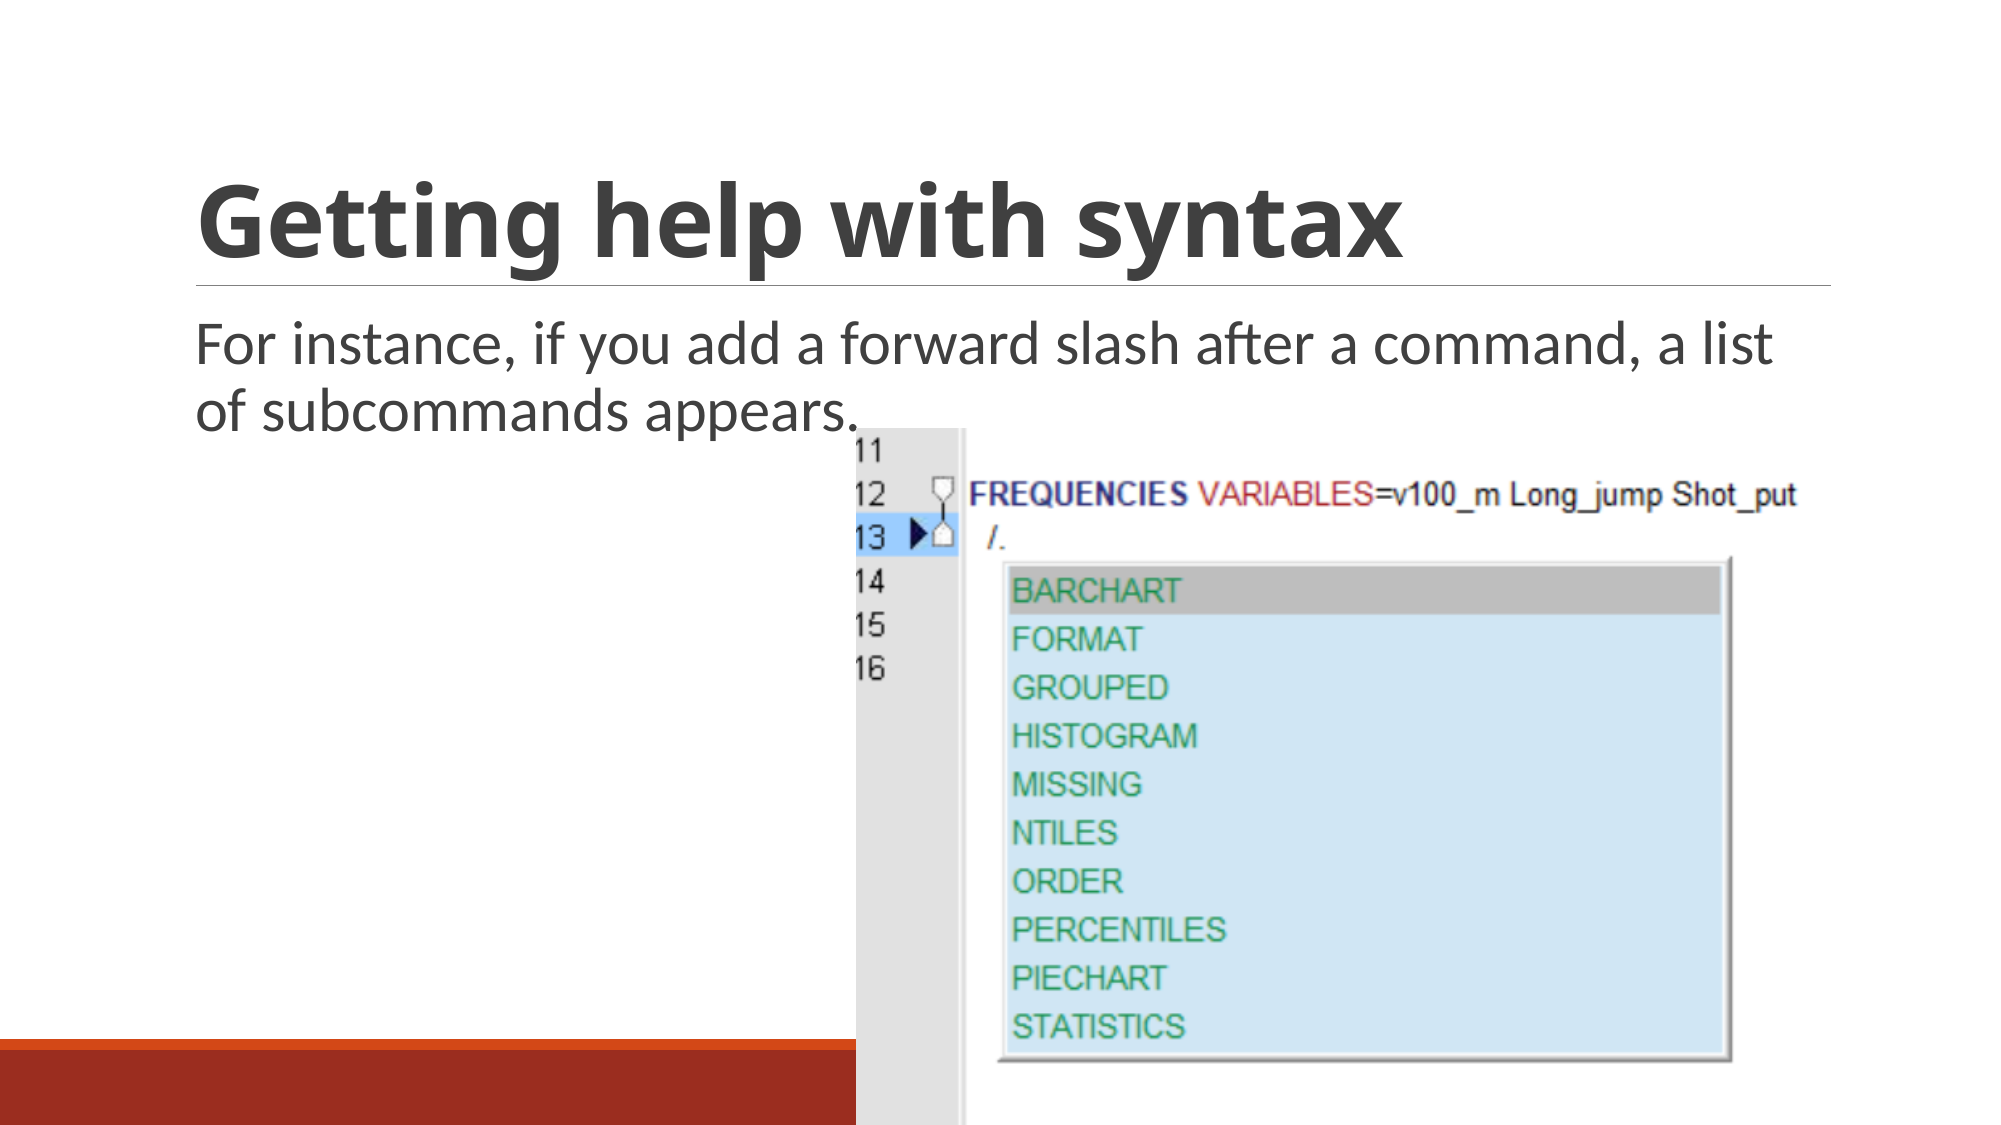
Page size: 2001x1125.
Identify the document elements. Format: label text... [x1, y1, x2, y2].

picture [855, 428, 2000, 1125]
list For instance, if you add a forward slash after a command, a list of subcommands appears. [180, 302, 1830, 963]
title Getting help with syntax [180, 47, 1830, 285]
